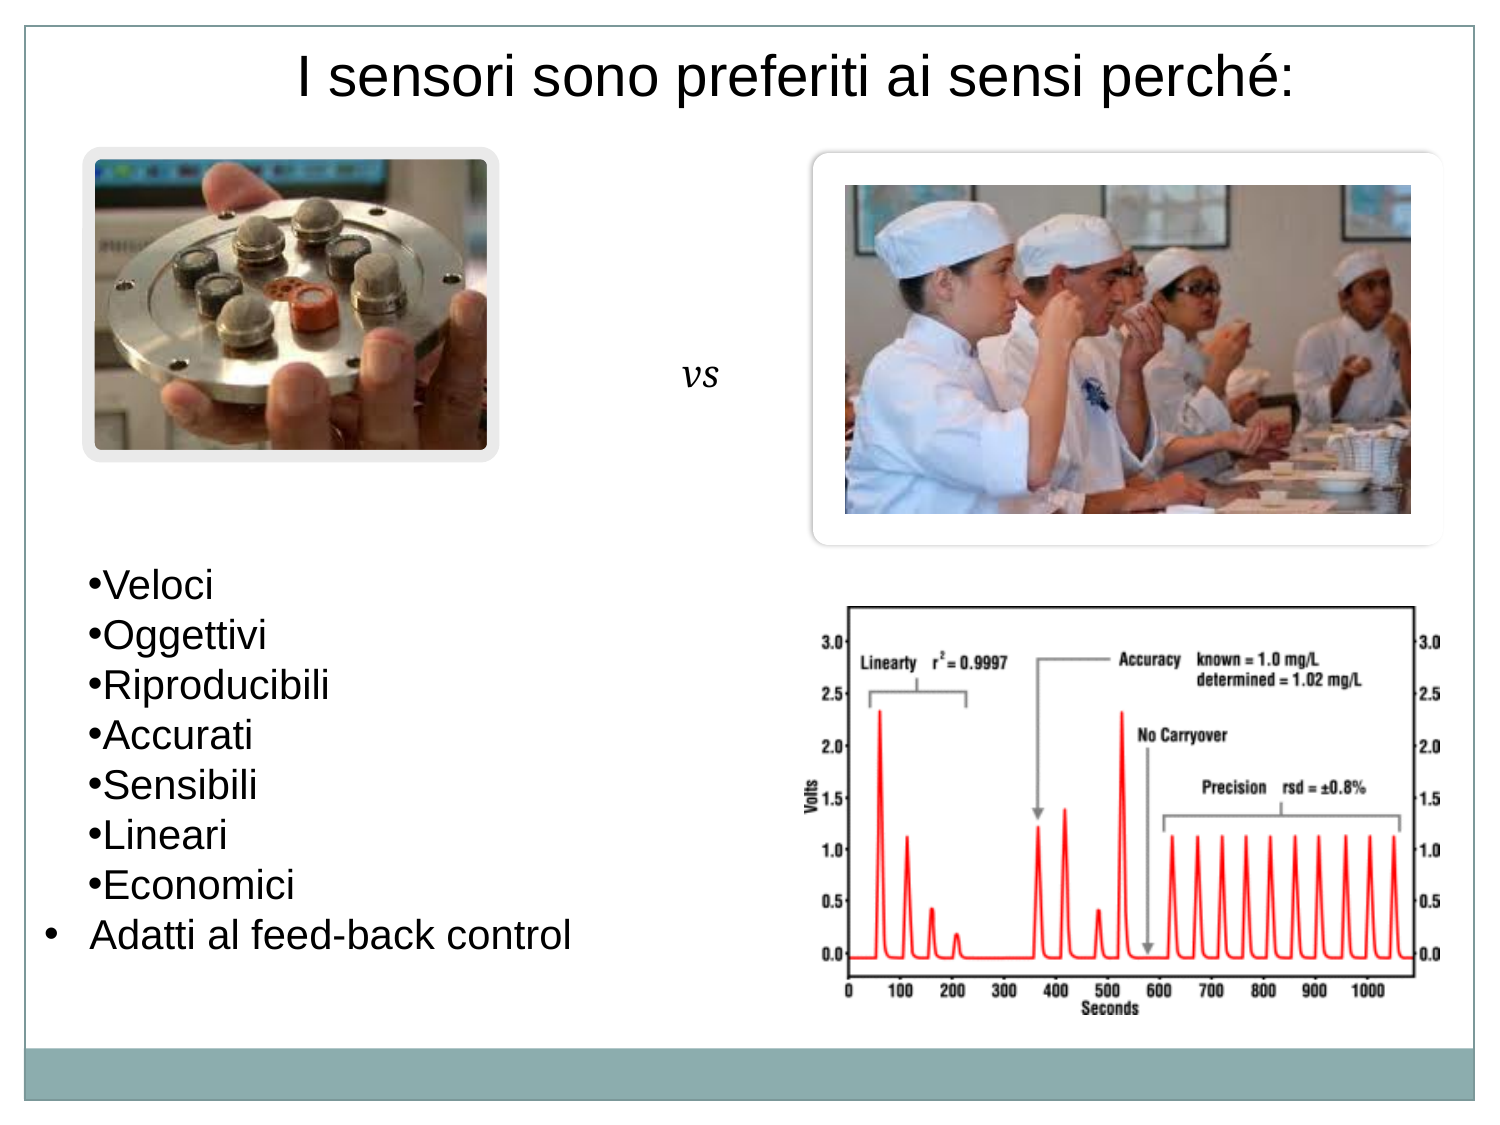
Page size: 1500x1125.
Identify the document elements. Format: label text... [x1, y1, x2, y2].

picture [88, 152, 494, 457]
picture [803, 605, 1440, 1016]
text_box Veloci Oggettivi Riproducibili Accurati Sensibili Lineari Economici Adatti al feed-back control [29, 550, 821, 966]
text_box vs [667, 342, 735, 403]
picture [844, 184, 1412, 515]
text_box I sensori sono preferiti ai sensi perché: [281, 30, 1312, 116]
